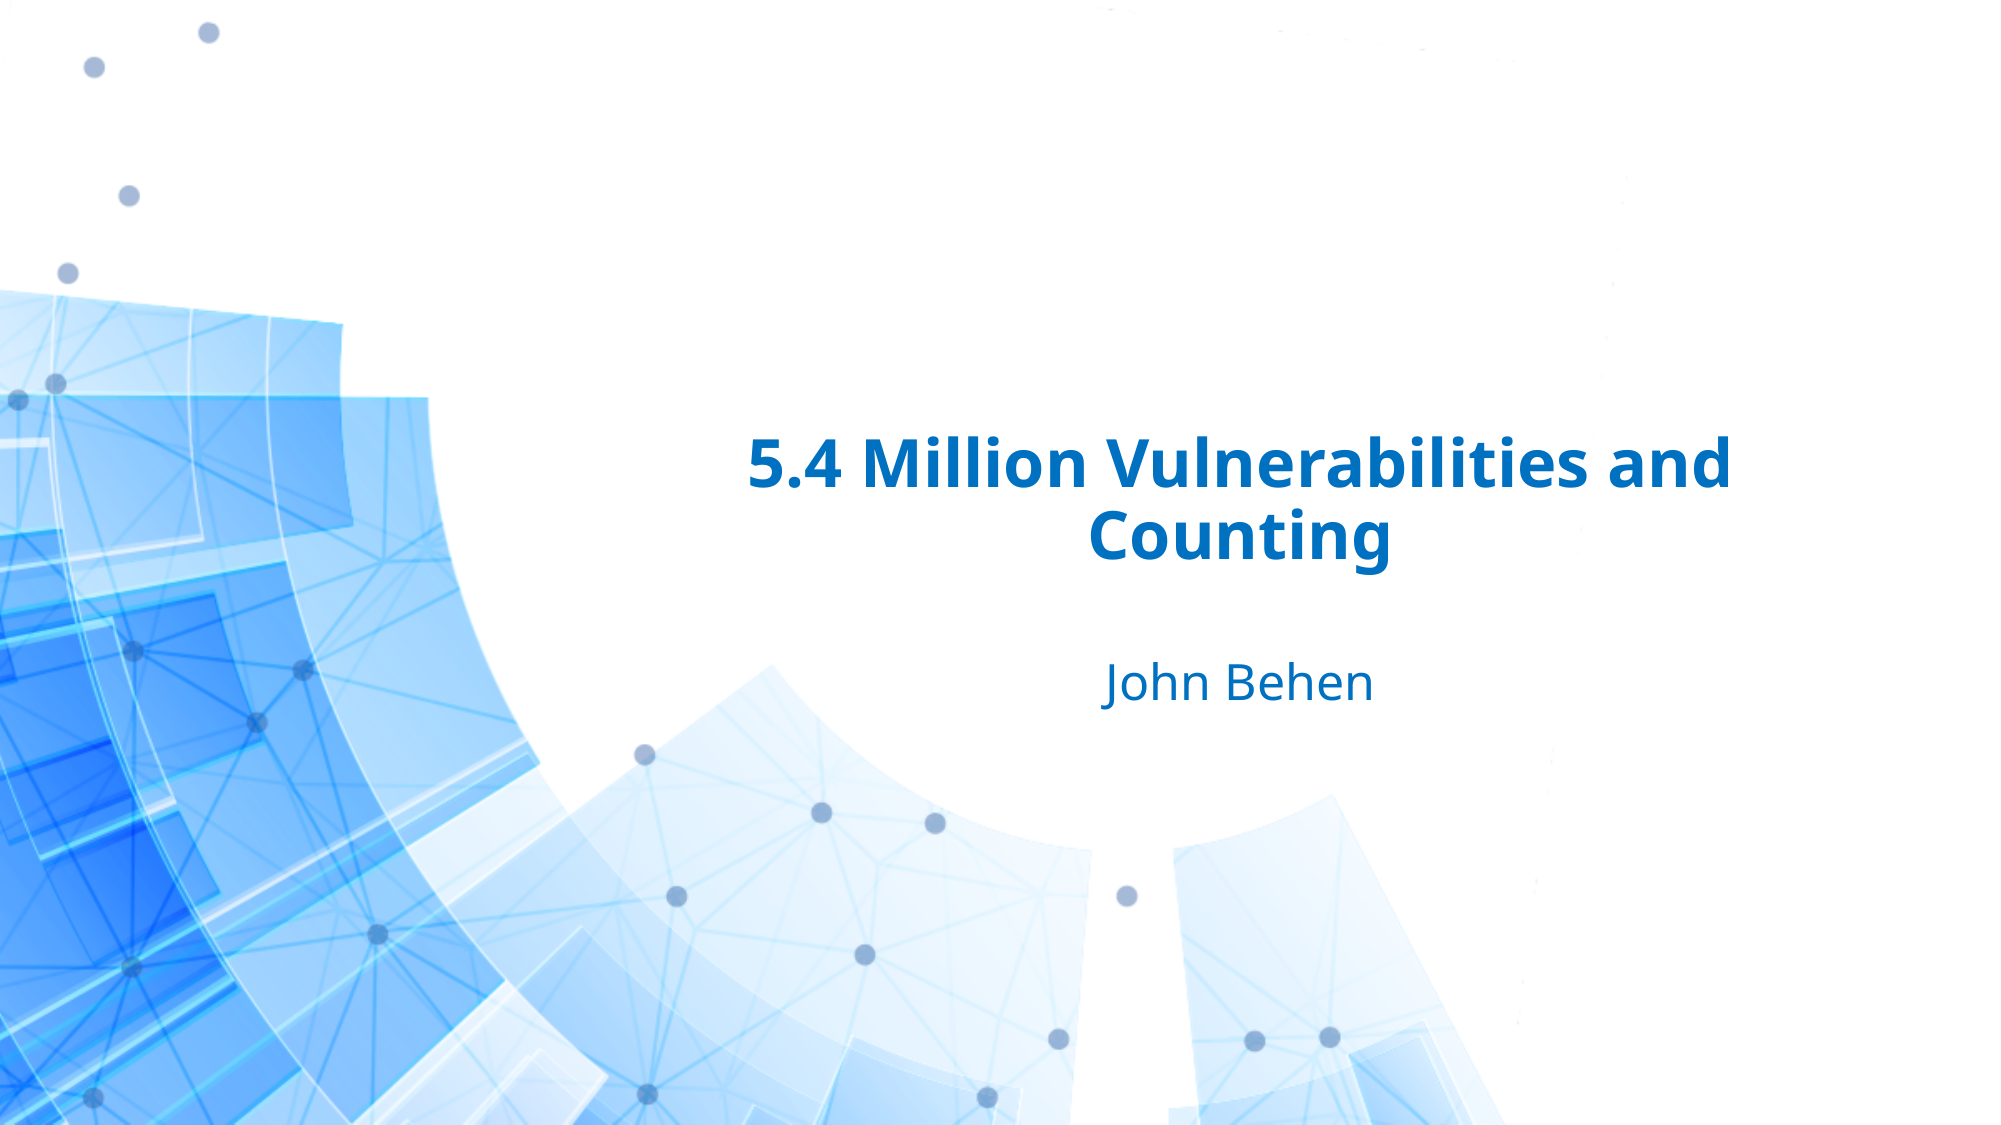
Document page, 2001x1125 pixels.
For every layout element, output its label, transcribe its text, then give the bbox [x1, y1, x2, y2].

subtitle John Behen [605, 596, 1877, 721]
title 5.4 Million Vulnerabilities and Counting [605, 189, 1877, 582]
picture [0, 0, 2001, 1125]
